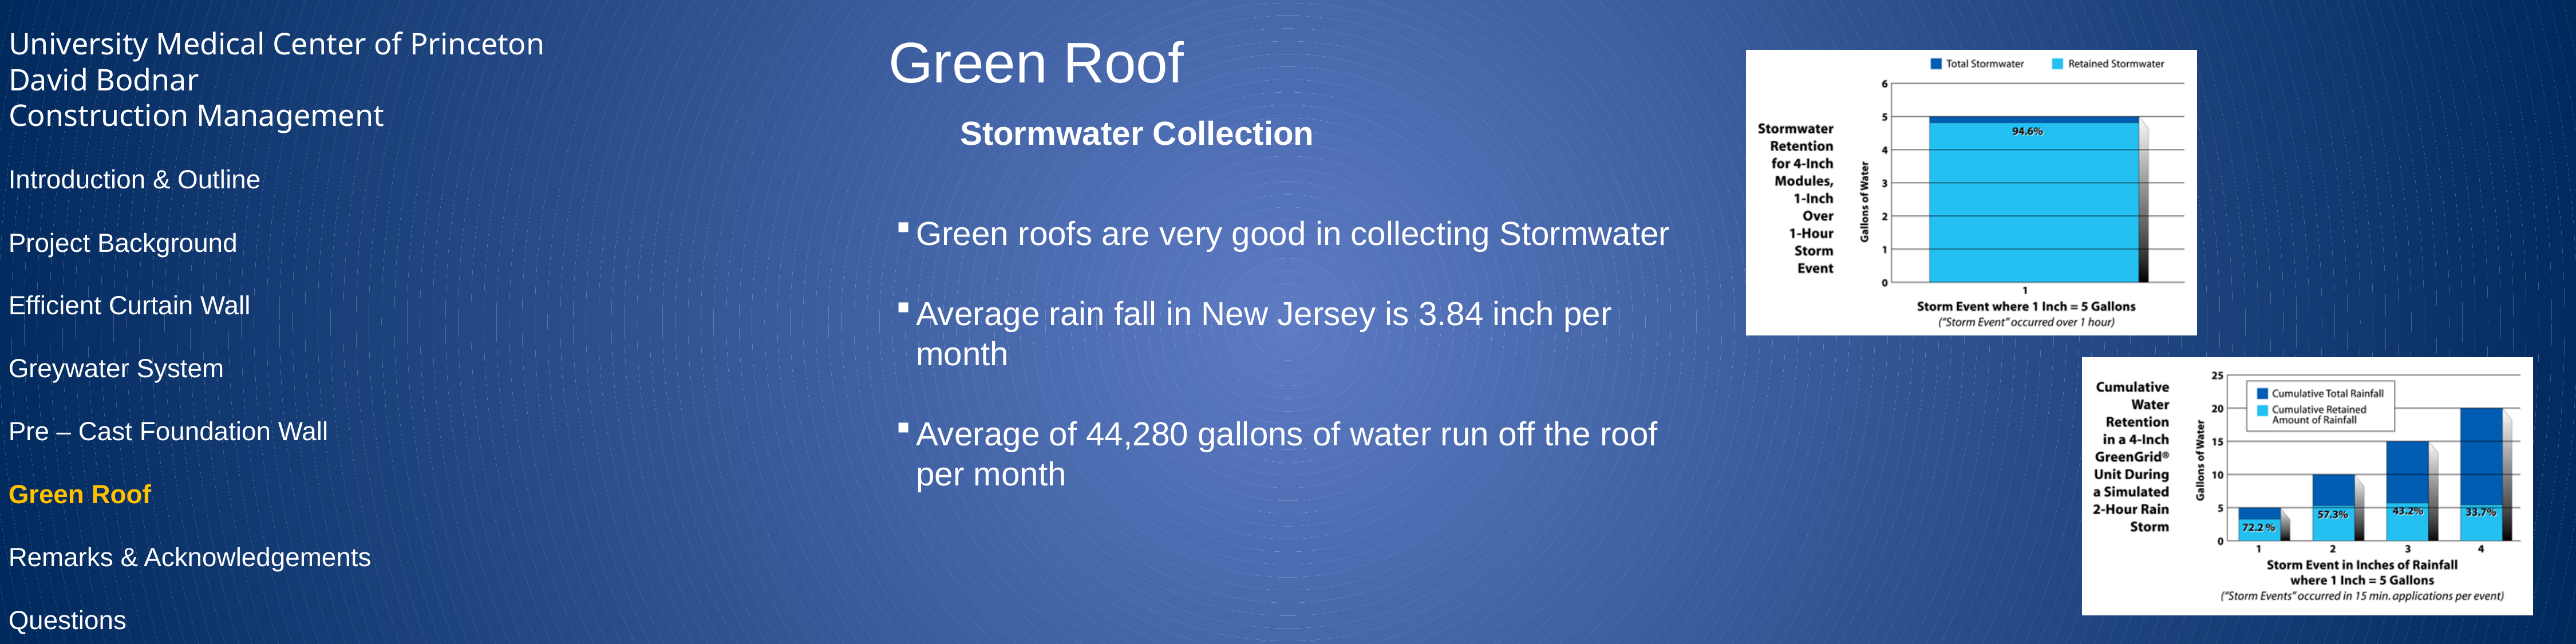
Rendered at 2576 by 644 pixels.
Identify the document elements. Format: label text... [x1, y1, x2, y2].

text_box Green roofs are very good in collecting Stormwater Average rain fall in New Jersey is 3.84 inch per month Average of 44,280 gallons of water run off the roof per month [887, 207, 1689, 497]
text_box Introduction & Outline Project Background Efficient Curtain Wall Greywater System Pre – Cast Foundation Wall Green Roof Remarks & Acknowledgements Questions [0, 158, 386, 639]
picture [2082, 357, 2534, 616]
text_box Stormwater Collection [951, 107, 1703, 156]
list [1745, 50, 2197, 336]
text_box Green Roof [880, 21, 1703, 99]
title University Medical Center of Princeton David Bodnar Construction Management [0, 0, 658, 157]
